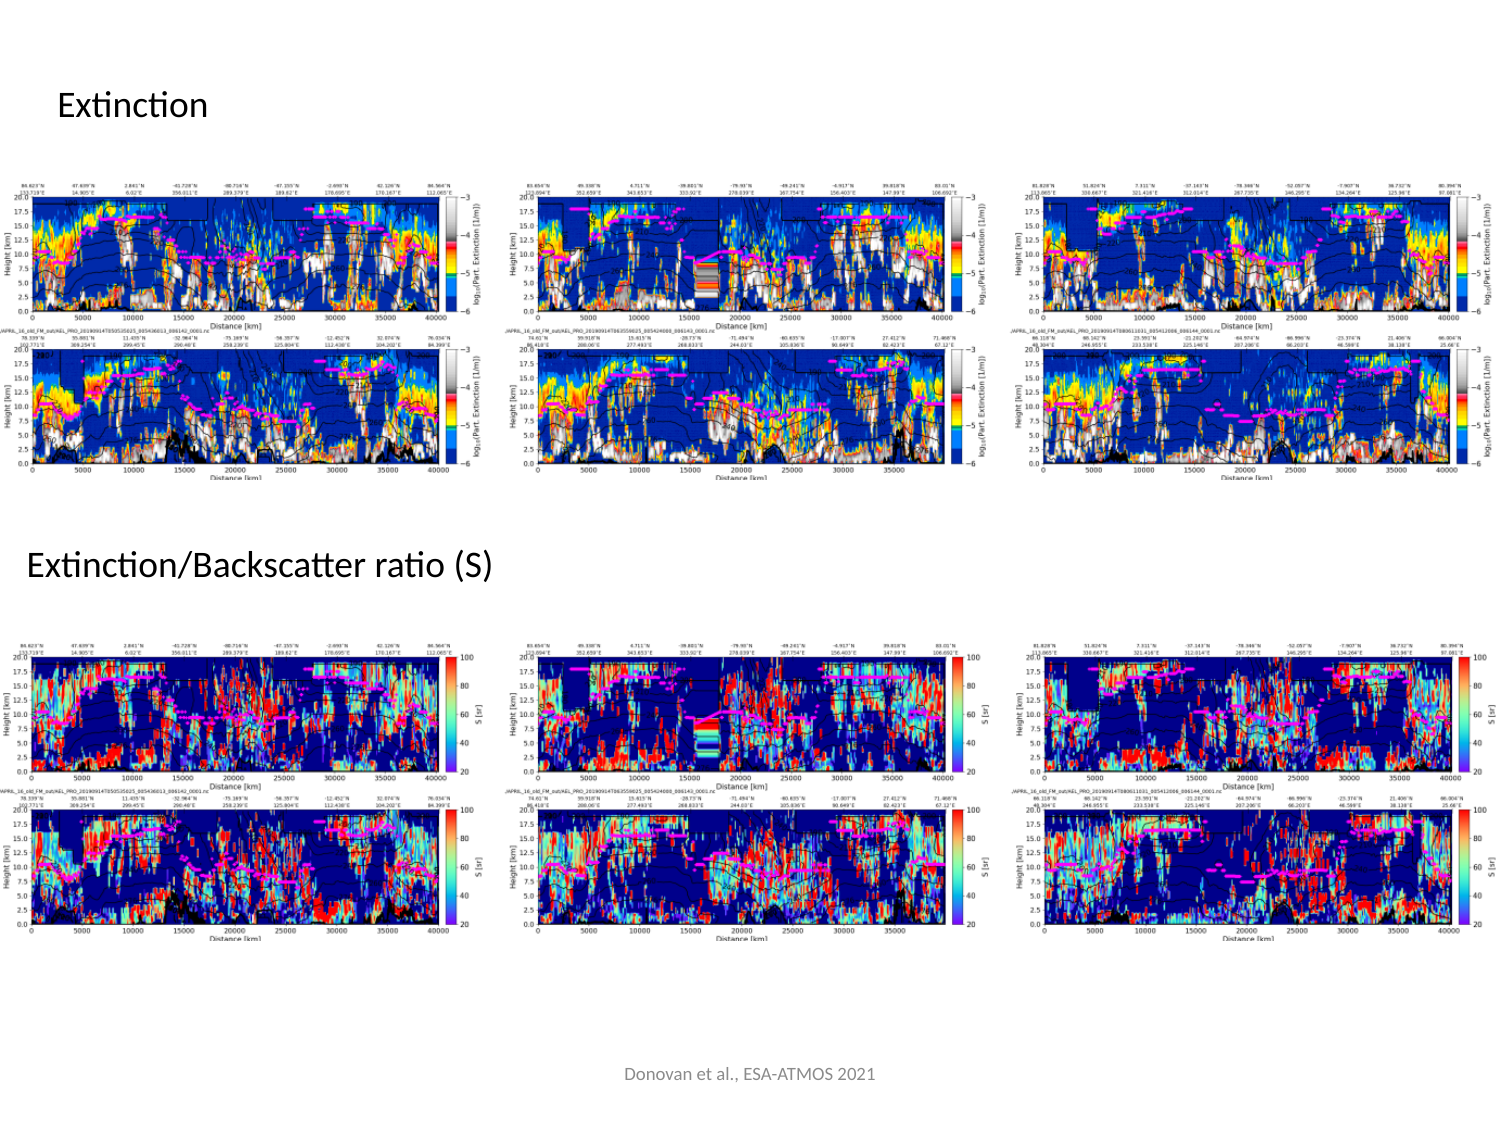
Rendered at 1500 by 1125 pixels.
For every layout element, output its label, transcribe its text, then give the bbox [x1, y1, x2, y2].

text_box Extinction [42, 72, 224, 133]
picture [0, 643, 1500, 942]
picture [0, 183, 1500, 480]
text_box Extinction/Backscatter ratio (S) [11, 532, 509, 592]
footer Donovan et al., ESA-ATMOS 2021 [512, 1042, 988, 1103]
